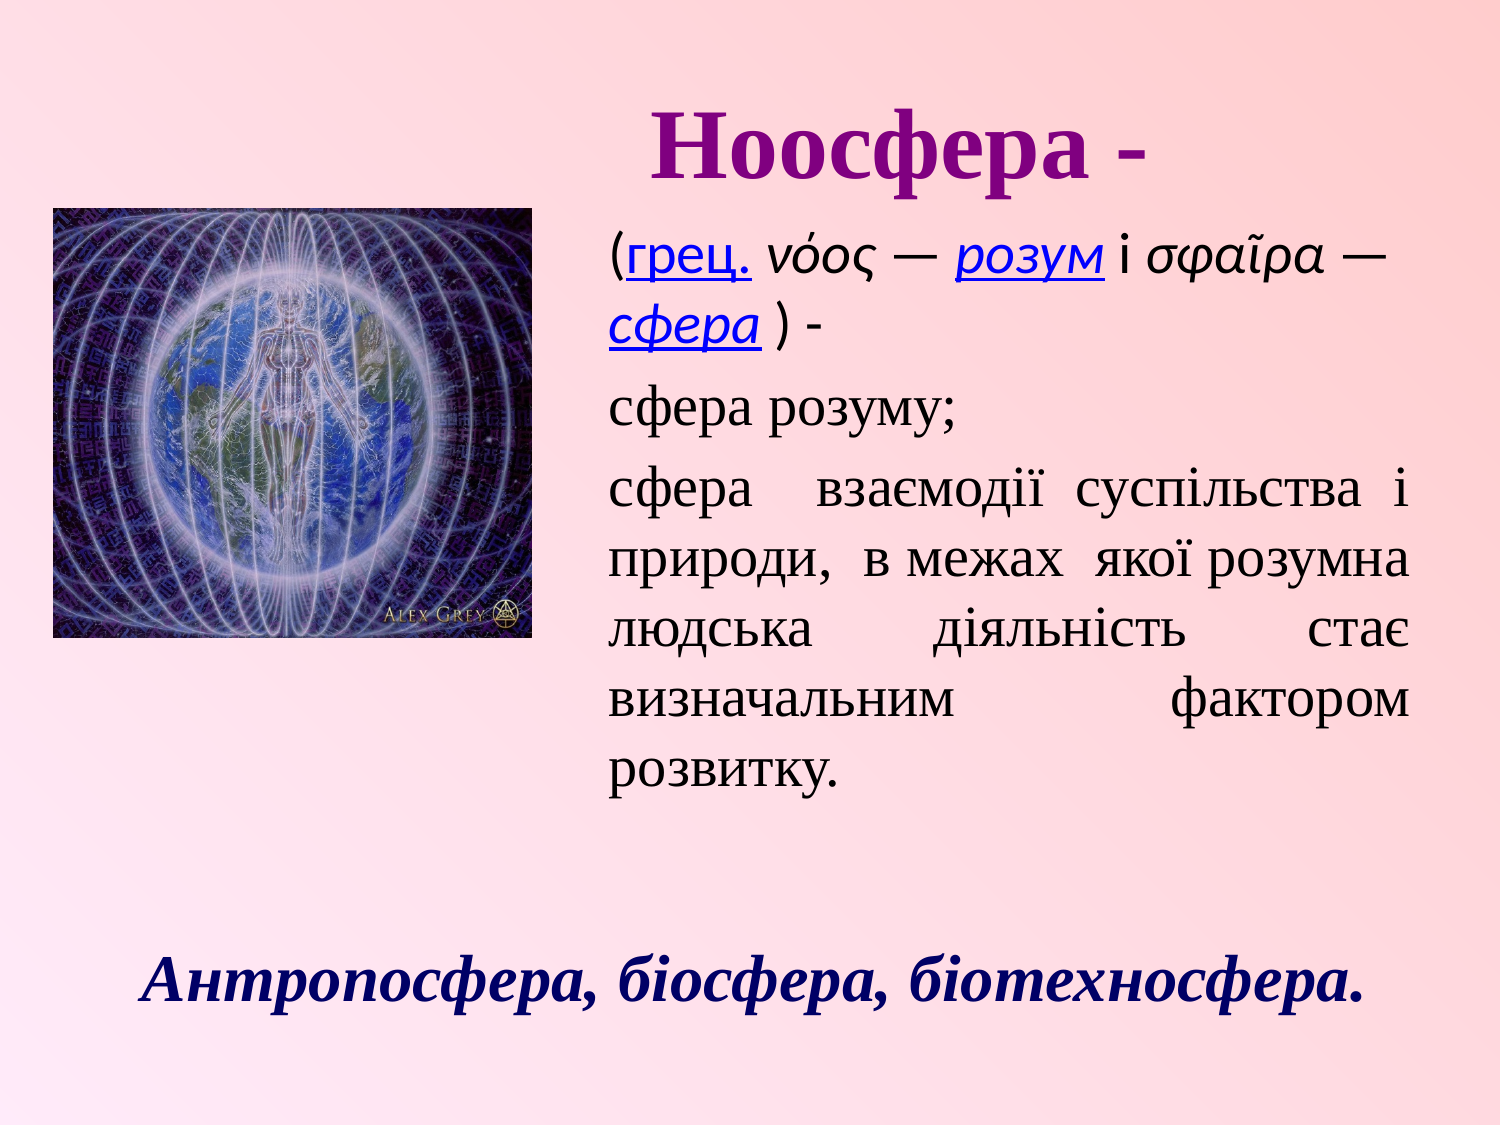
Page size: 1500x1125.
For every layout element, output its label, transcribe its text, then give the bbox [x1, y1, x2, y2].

list (грец. νόος — розум і σφαῖρα — сфера ) - сфера розуму; сфера взаємодії суспільства і природи, в межах якої розумна людська діяльність стає визначальним фактором розвитку. [537, 208, 1425, 870]
text_box Антропосфера, біосфера, біотехносфера. [88, 881, 1439, 1069]
title Ноосфера - [75, 45, 1425, 233]
picture [52, 207, 532, 638]
